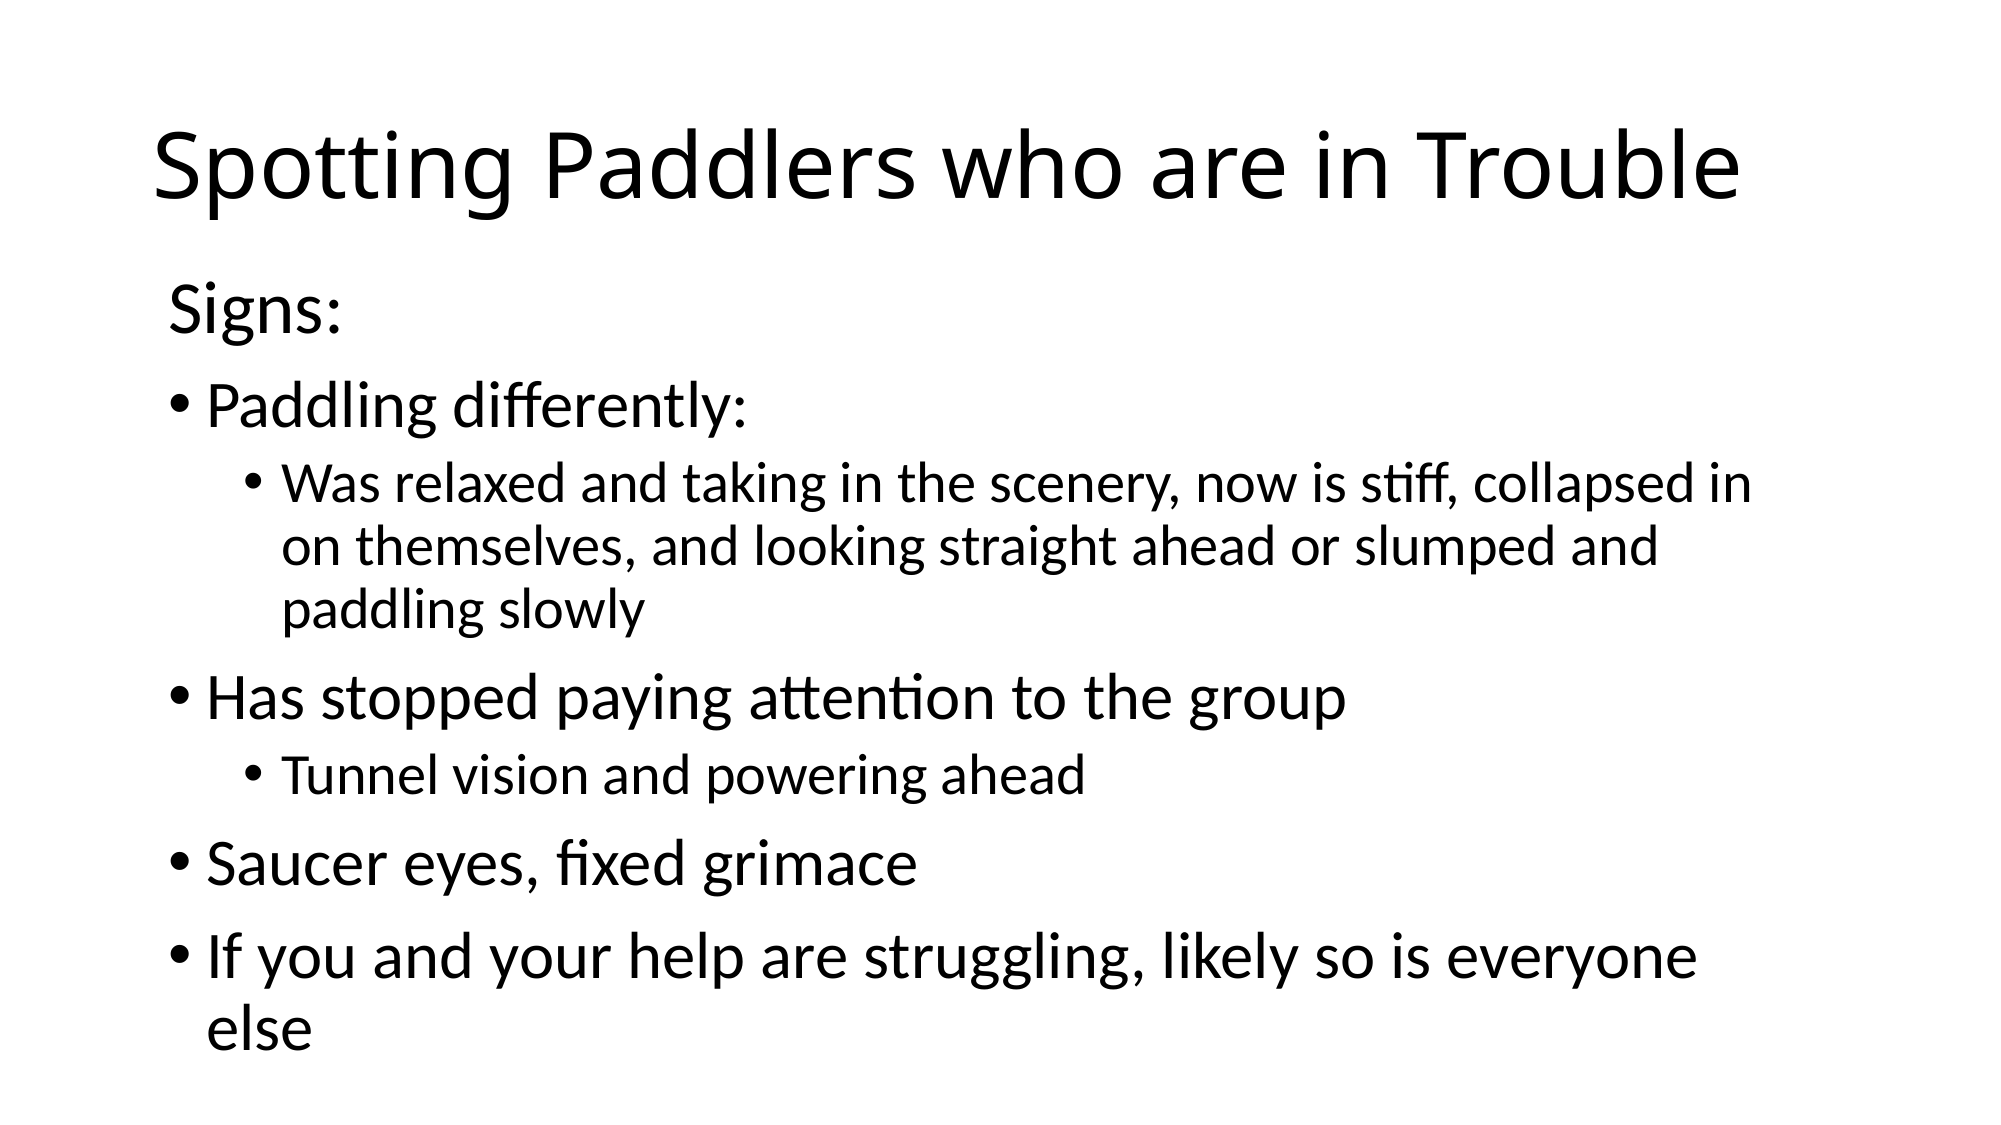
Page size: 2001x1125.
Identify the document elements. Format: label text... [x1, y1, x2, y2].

list Signs: Paddling differently: Was relaxed and taking in the scenery, now is stiff, collapsed in on themselves, and looking straight ahead or slumped and paddling slowly Has stopped paying attention to the group Tunnel vision and powering ahead Saucer eyes, fixed grimace If you and your help are struggling, likely so is everyone else [153, 260, 1814, 1085]
title Spotting Paddlers who are in Trouble [137, 59, 1863, 278]
